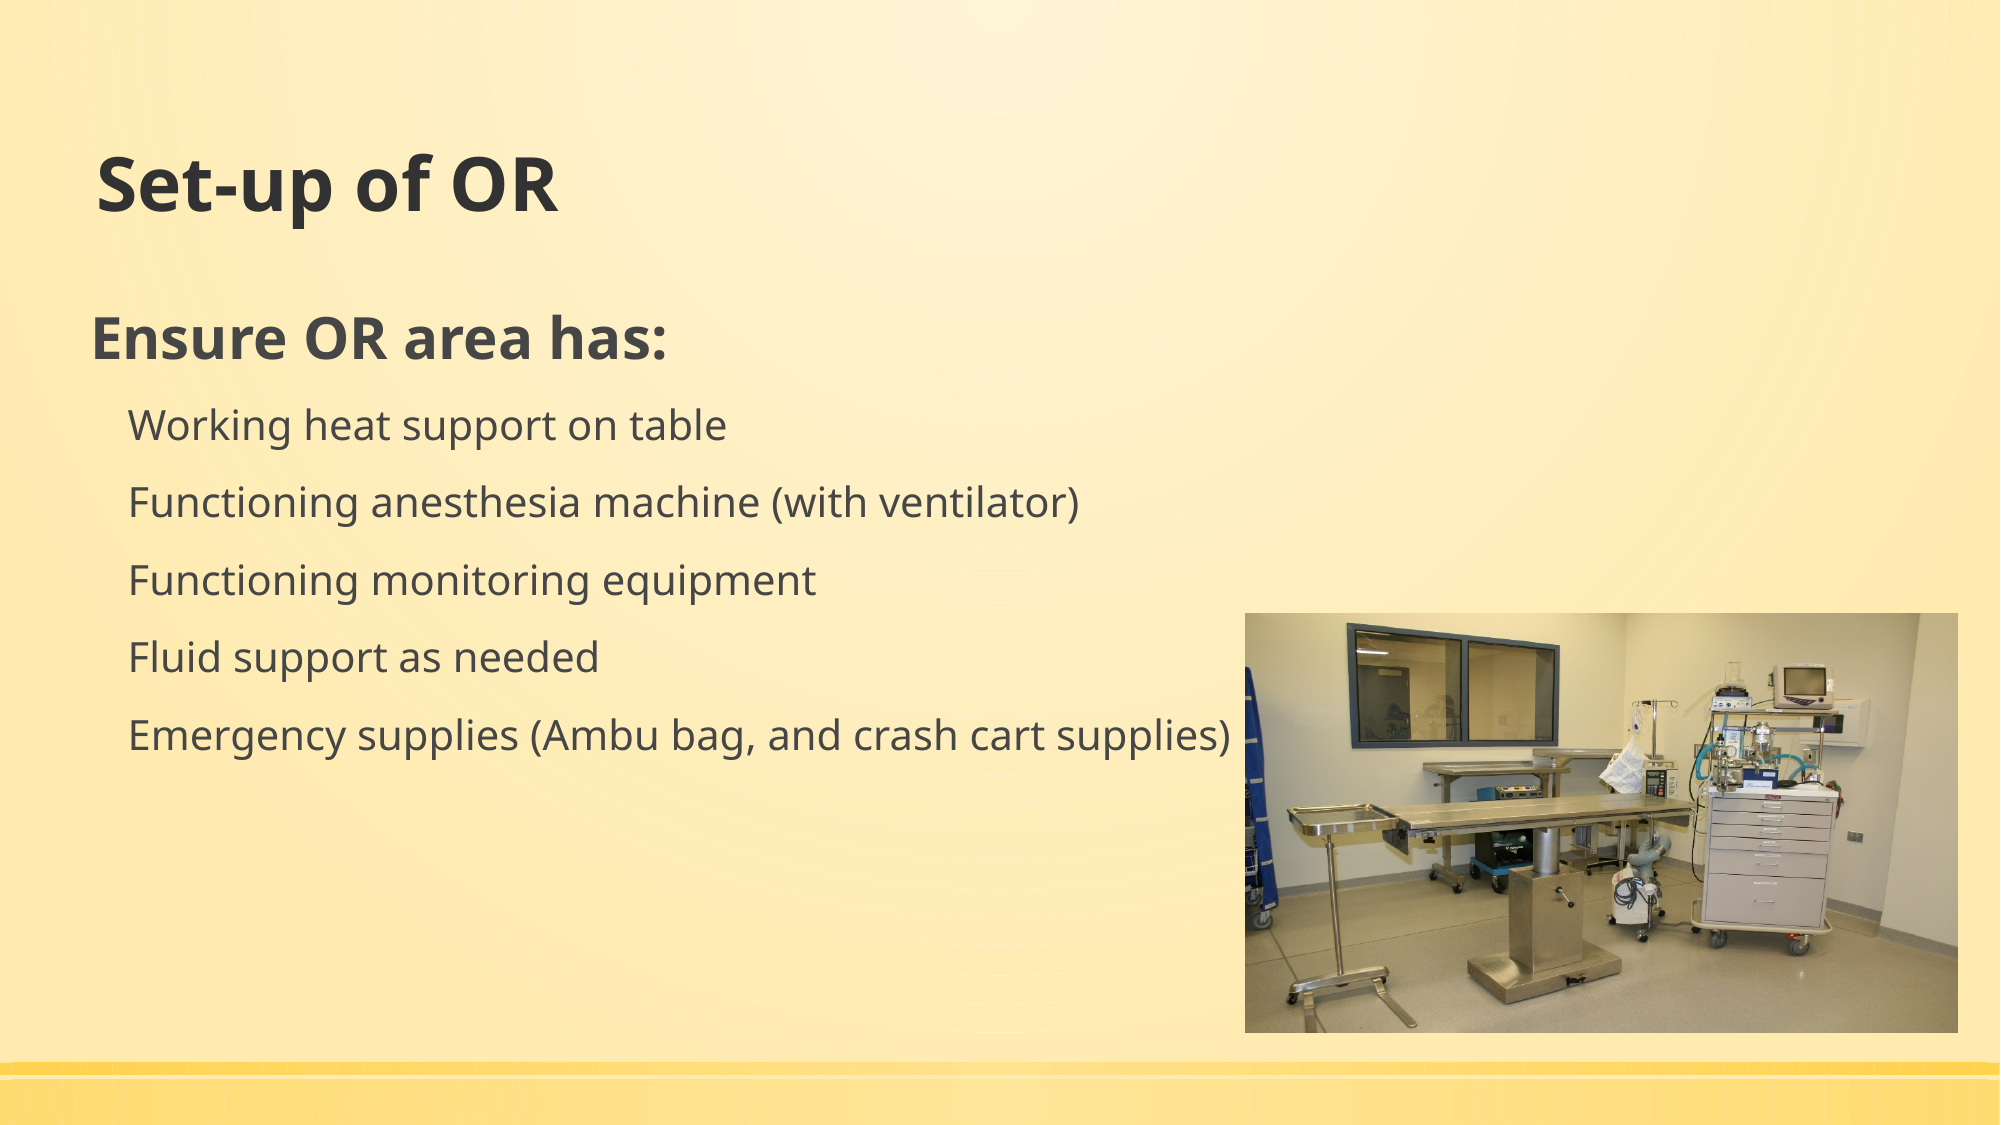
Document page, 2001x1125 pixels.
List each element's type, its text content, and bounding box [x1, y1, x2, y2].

list Ensure OR area has: Working heat support on table Functioning anesthesia machine (with ventilator) Functioning monitoring equipment Fluid support as needed Emergency supplies (Ambu bag, and crash cart supplies) [67, 307, 1628, 985]
title Set-up of OR [81, 32, 1642, 236]
picture [1245, 613, 1958, 1033]
